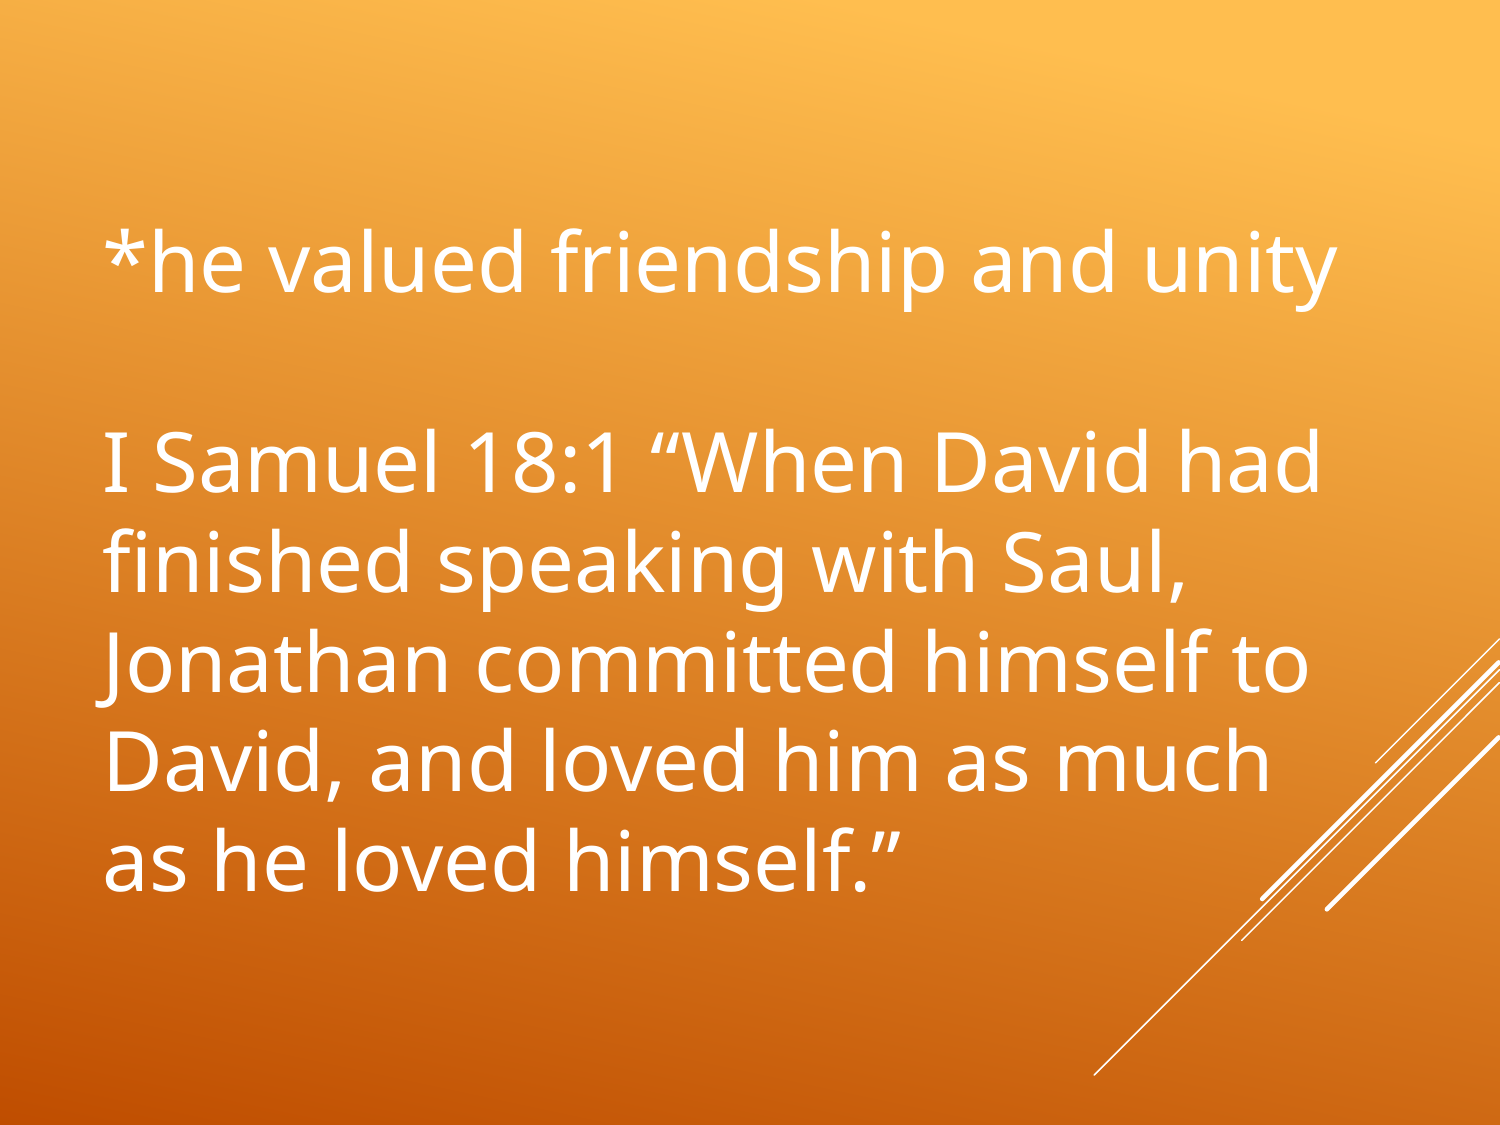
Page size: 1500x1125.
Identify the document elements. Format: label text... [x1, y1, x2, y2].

title *he valued friendship and unity I Samuel 18:1 “When David had finished speaking with Saul, Jonathan committed himself to David, and loved him as much as he loved himself.” [87, 38, 1395, 1080]
